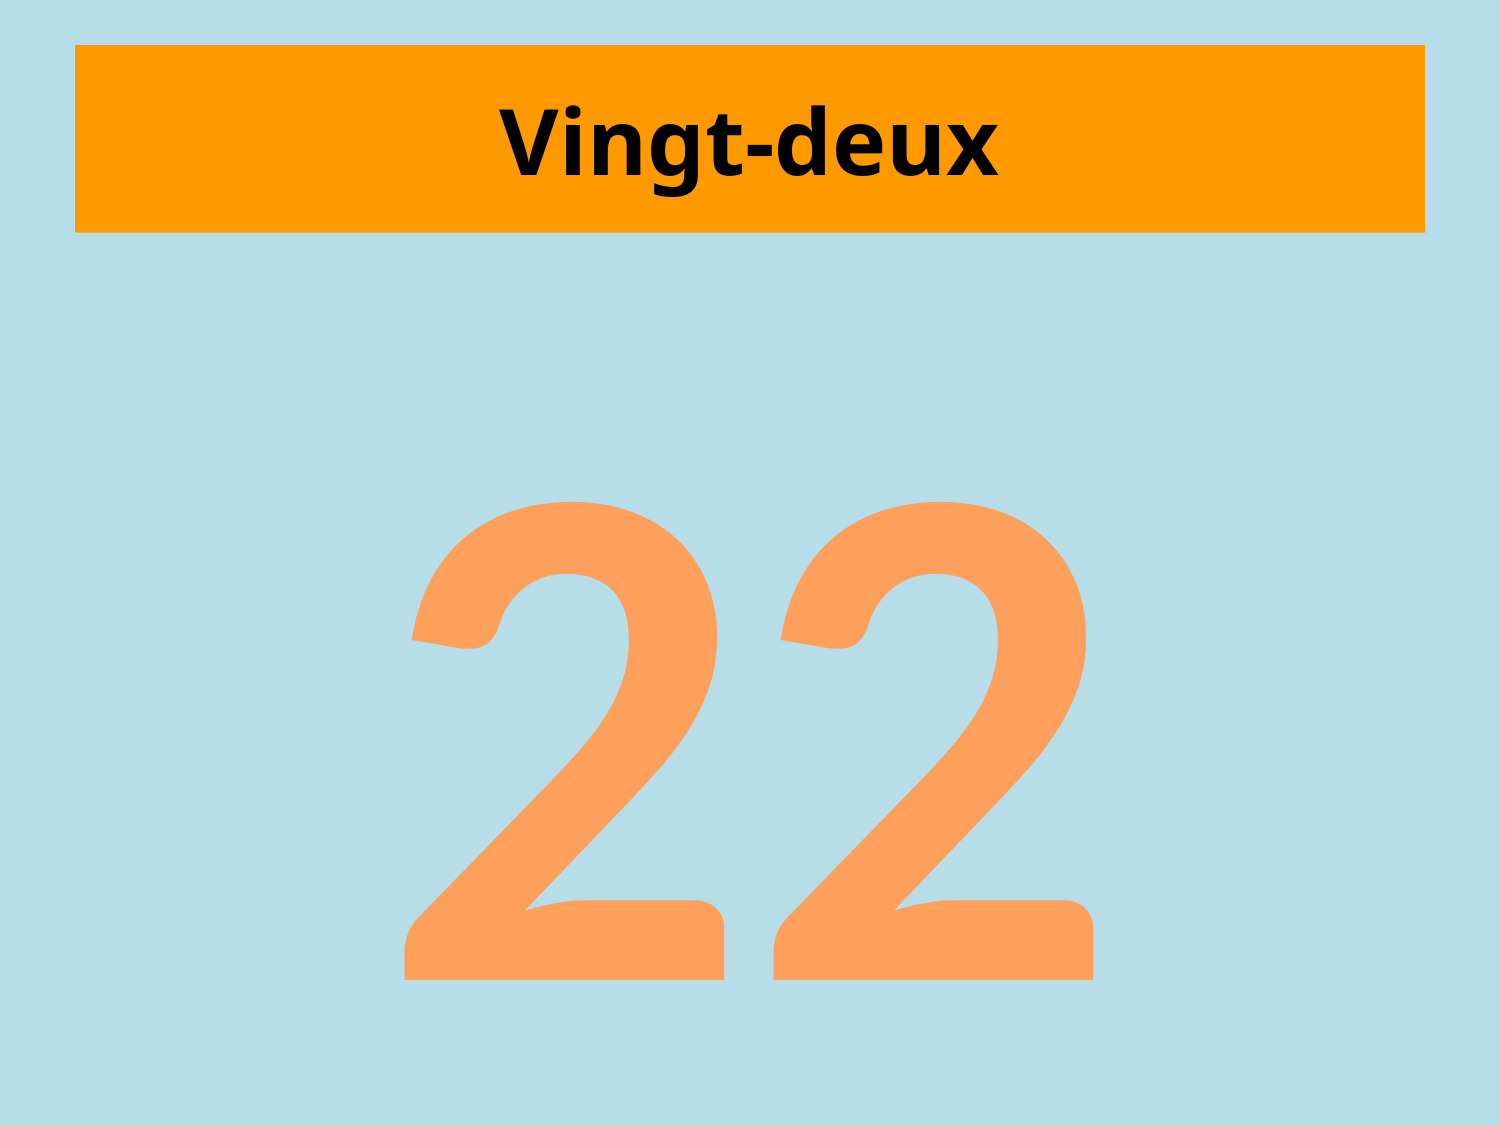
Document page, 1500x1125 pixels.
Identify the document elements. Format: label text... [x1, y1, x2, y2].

title Vingt-deux [74, 44, 1426, 233]
text_box 22 [261, 243, 1239, 1125]
